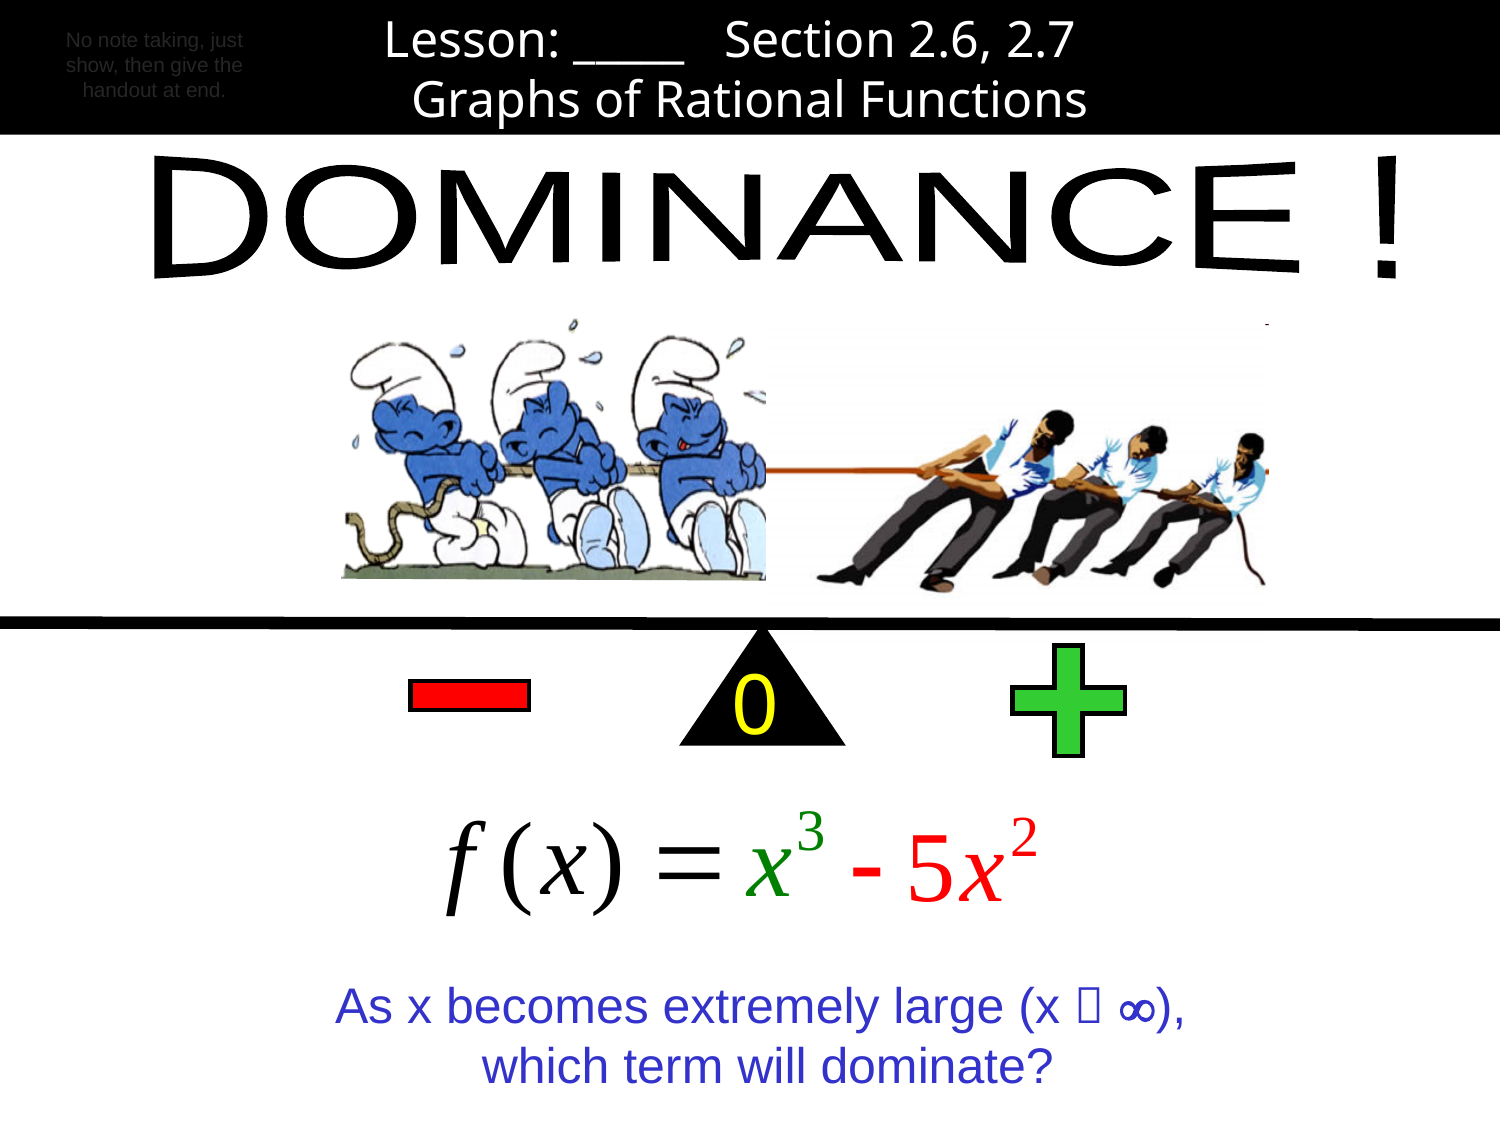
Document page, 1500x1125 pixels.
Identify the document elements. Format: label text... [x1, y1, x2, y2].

text_box No note taking, just show, then give the handout at end. [26, 19, 282, 110]
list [835, 791, 1054, 927]
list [341, 298, 776, 580]
text_box As x becomes extremely large (x  ), which term will dominate? [102, 966, 1434, 1102]
text_box [1012, 657, 1126, 756]
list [766, 323, 1270, 650]
text_box [410, 680, 530, 711]
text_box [410, 799, 723, 939]
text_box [678, 622, 846, 759]
text_box Lesson: _____ Section 2.6, 2.7 Graphs of Rational Functions [0, 0, 1500, 135]
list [727, 786, 838, 923]
